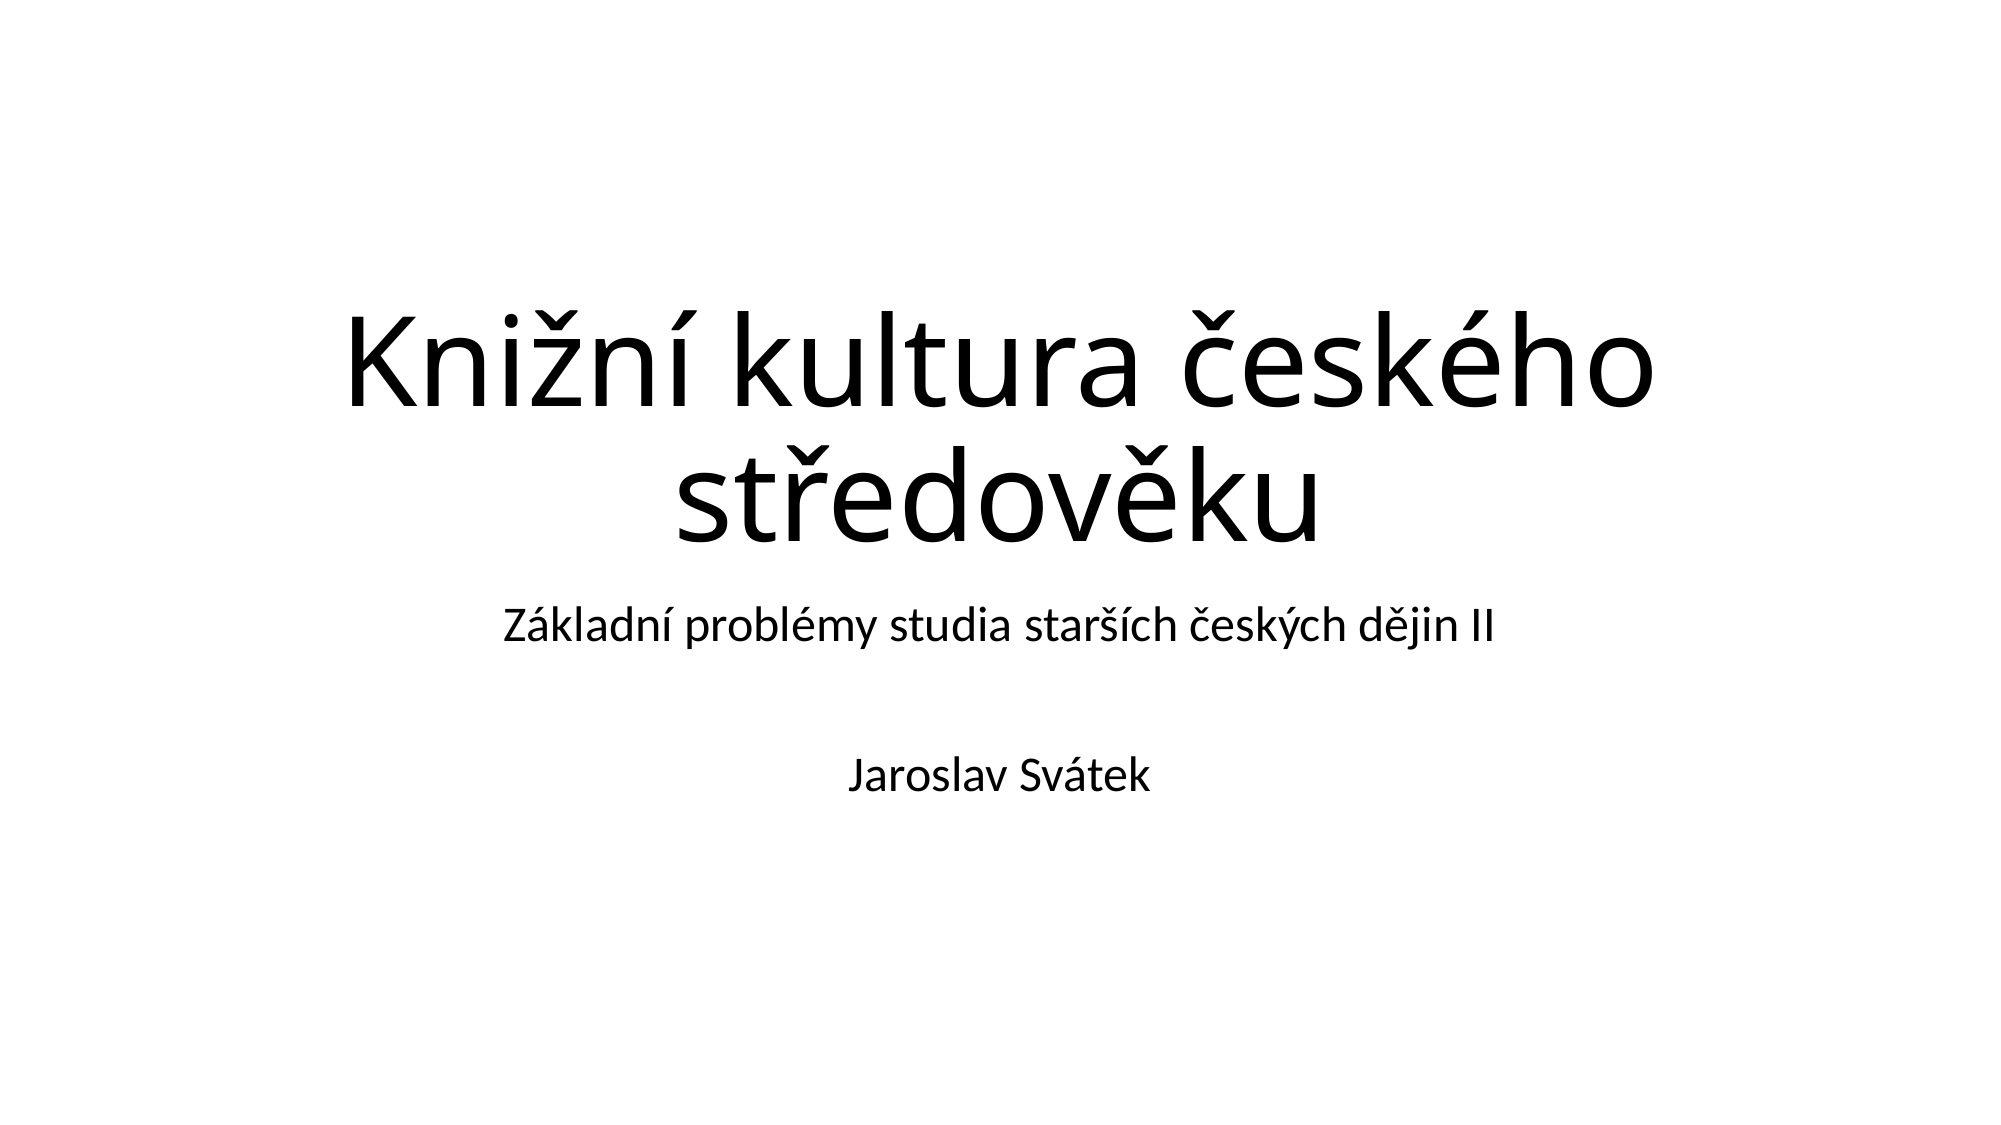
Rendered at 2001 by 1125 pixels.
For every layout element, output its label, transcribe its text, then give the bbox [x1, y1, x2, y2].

subtitle Základní problémy studia starších českých dějin II Jaroslav Svátek [249, 590, 1750, 863]
title Knižní kultura českého středověku [249, 184, 1750, 576]
